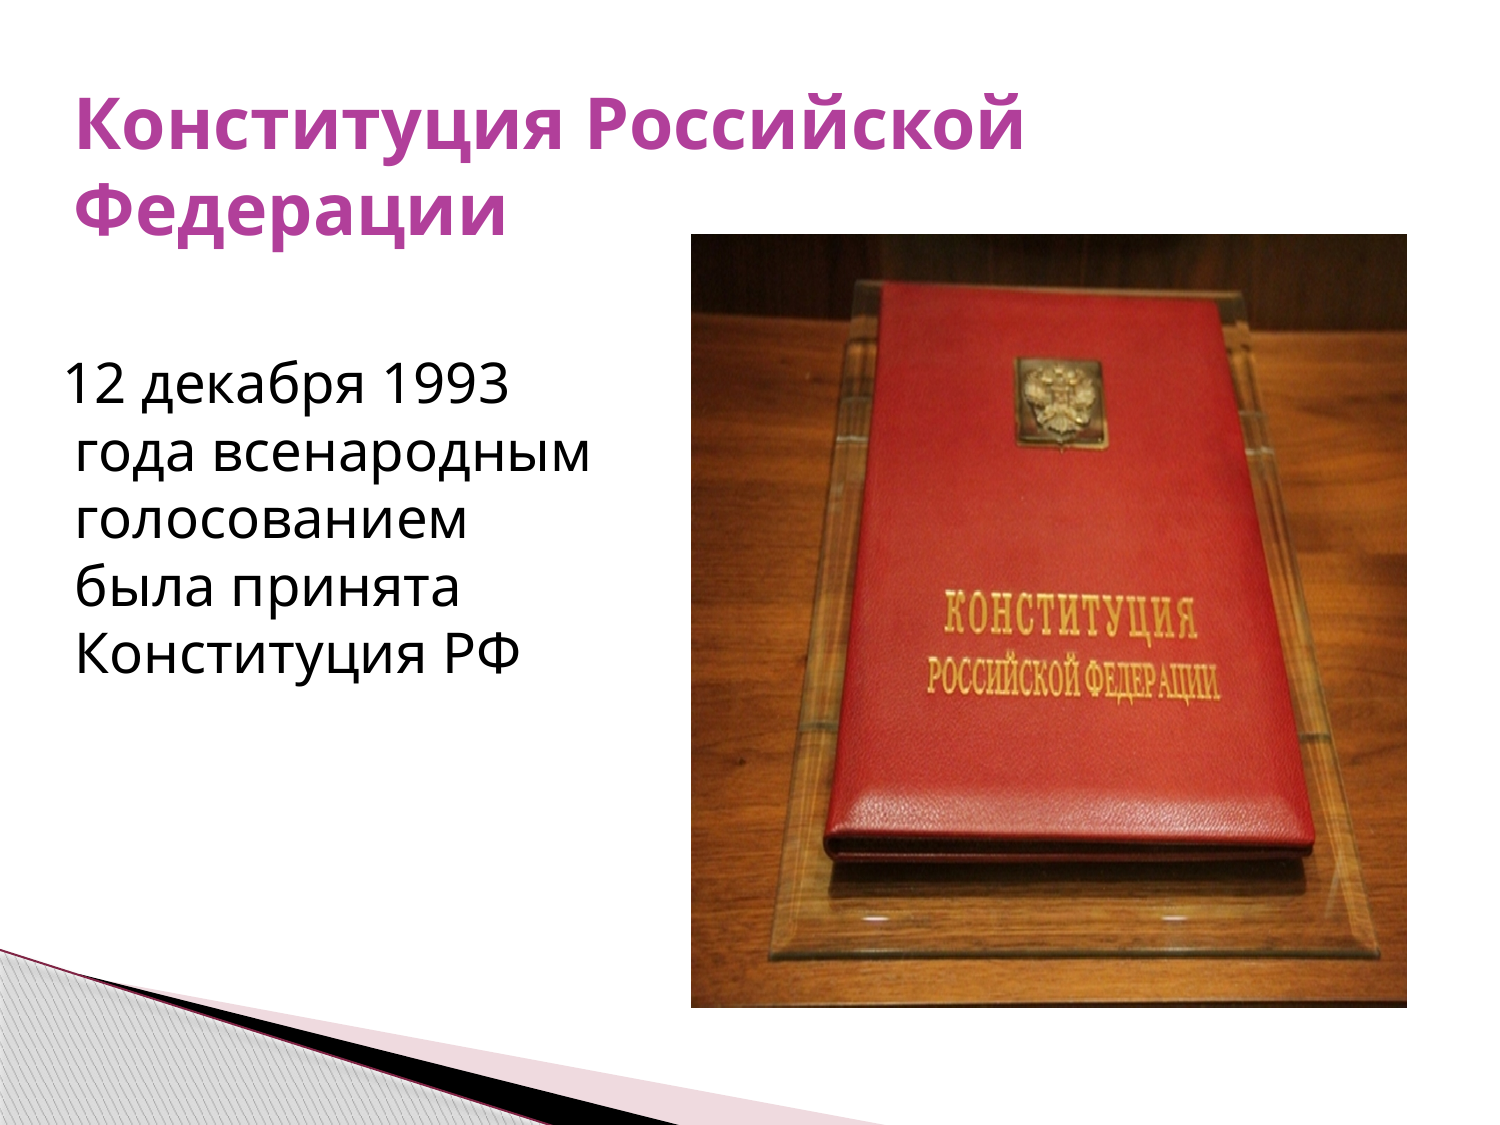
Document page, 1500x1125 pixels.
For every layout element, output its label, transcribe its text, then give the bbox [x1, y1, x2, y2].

title Конституция Российской Федерации [58, 70, 1313, 258]
list 12 декабря 1993 года всенародным голосованием была принята Конституция РФ [0, 339, 610, 894]
picture [691, 234, 1407, 1009]
